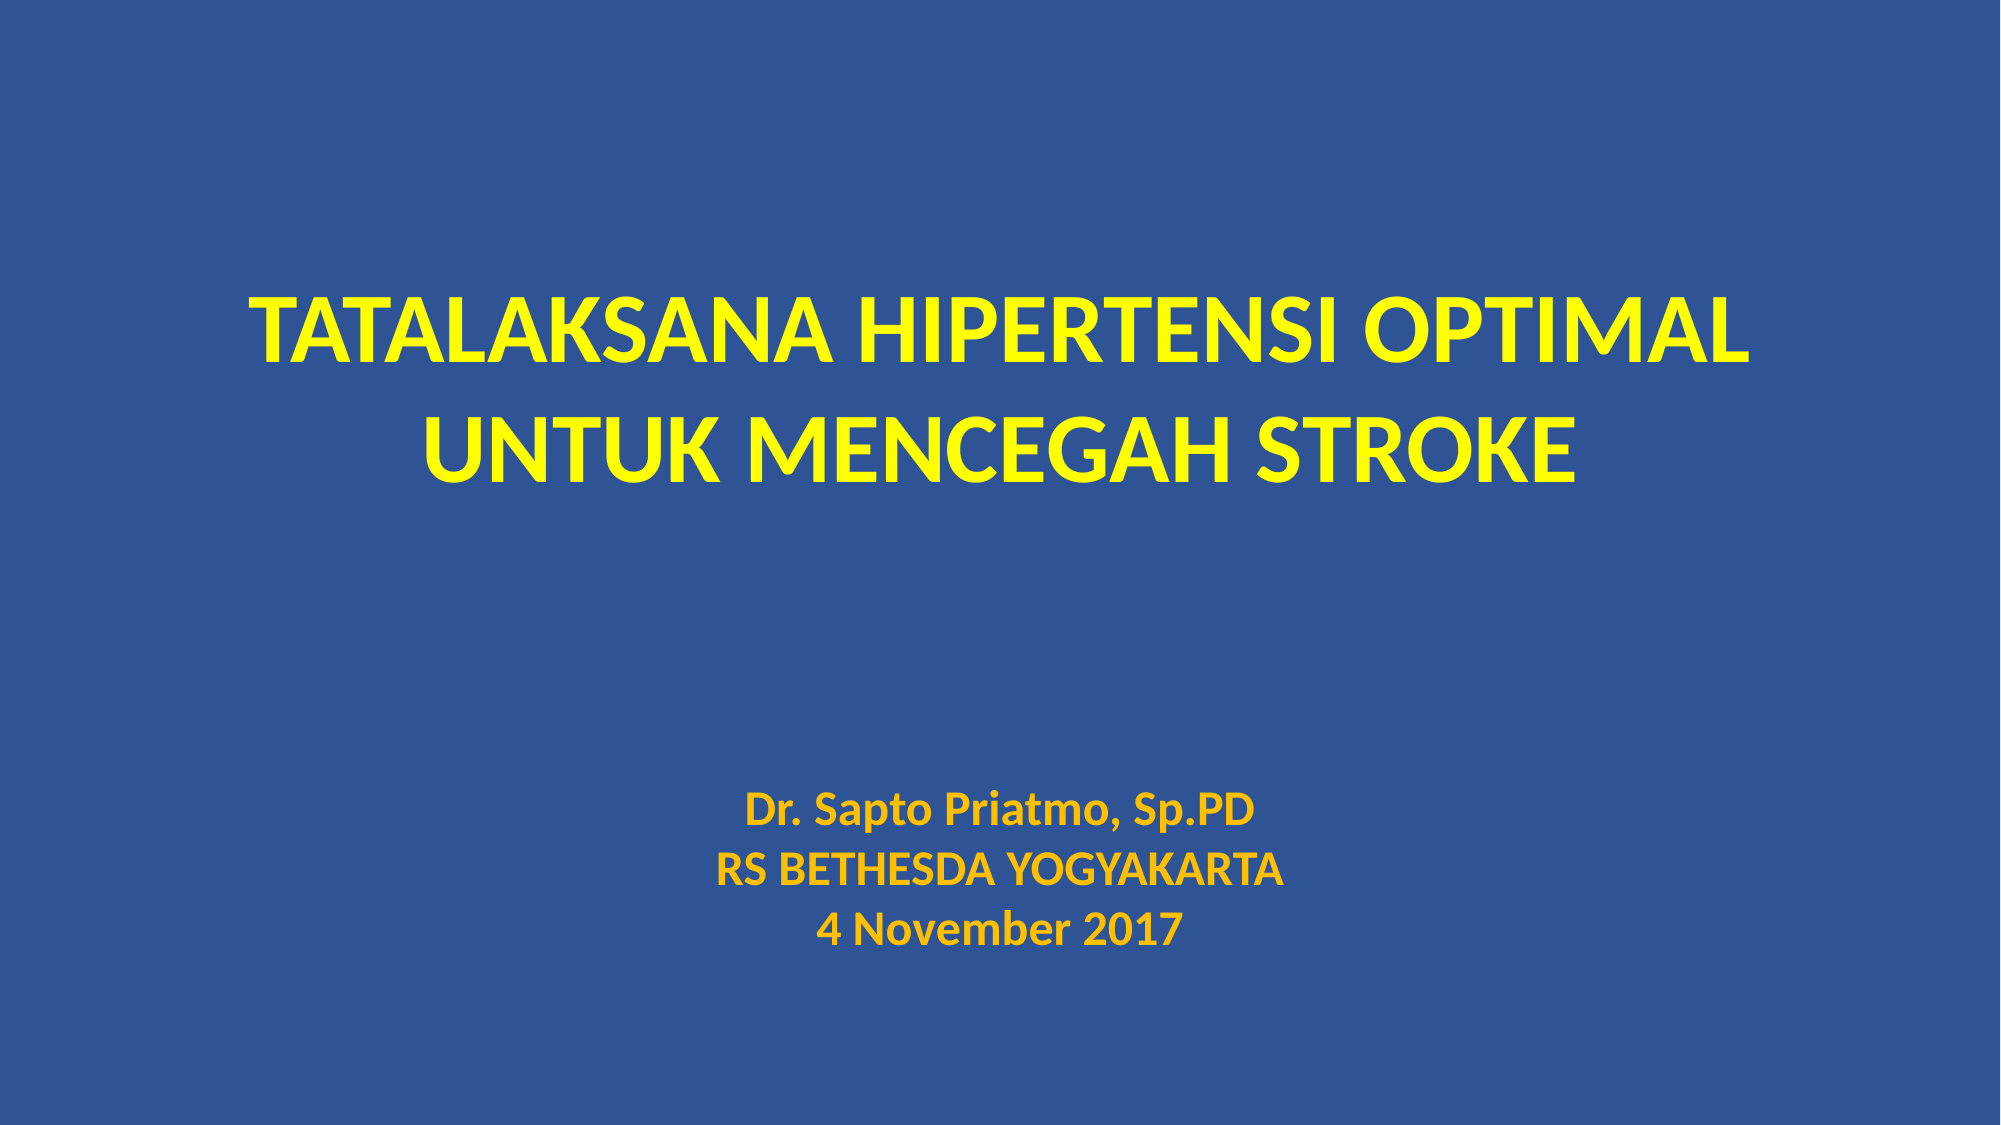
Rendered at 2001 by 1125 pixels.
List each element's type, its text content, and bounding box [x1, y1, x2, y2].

title TATALAKSANA HIPERTENSI OPTIMAL UNTUK MENCEGAH STROKE [150, 262, 1850, 505]
subtitle Dr. Sapto Priatmo, Sp.PD RS BETHESDA YOGYAKARTA 4 November 2017 [300, 774, 1700, 957]
